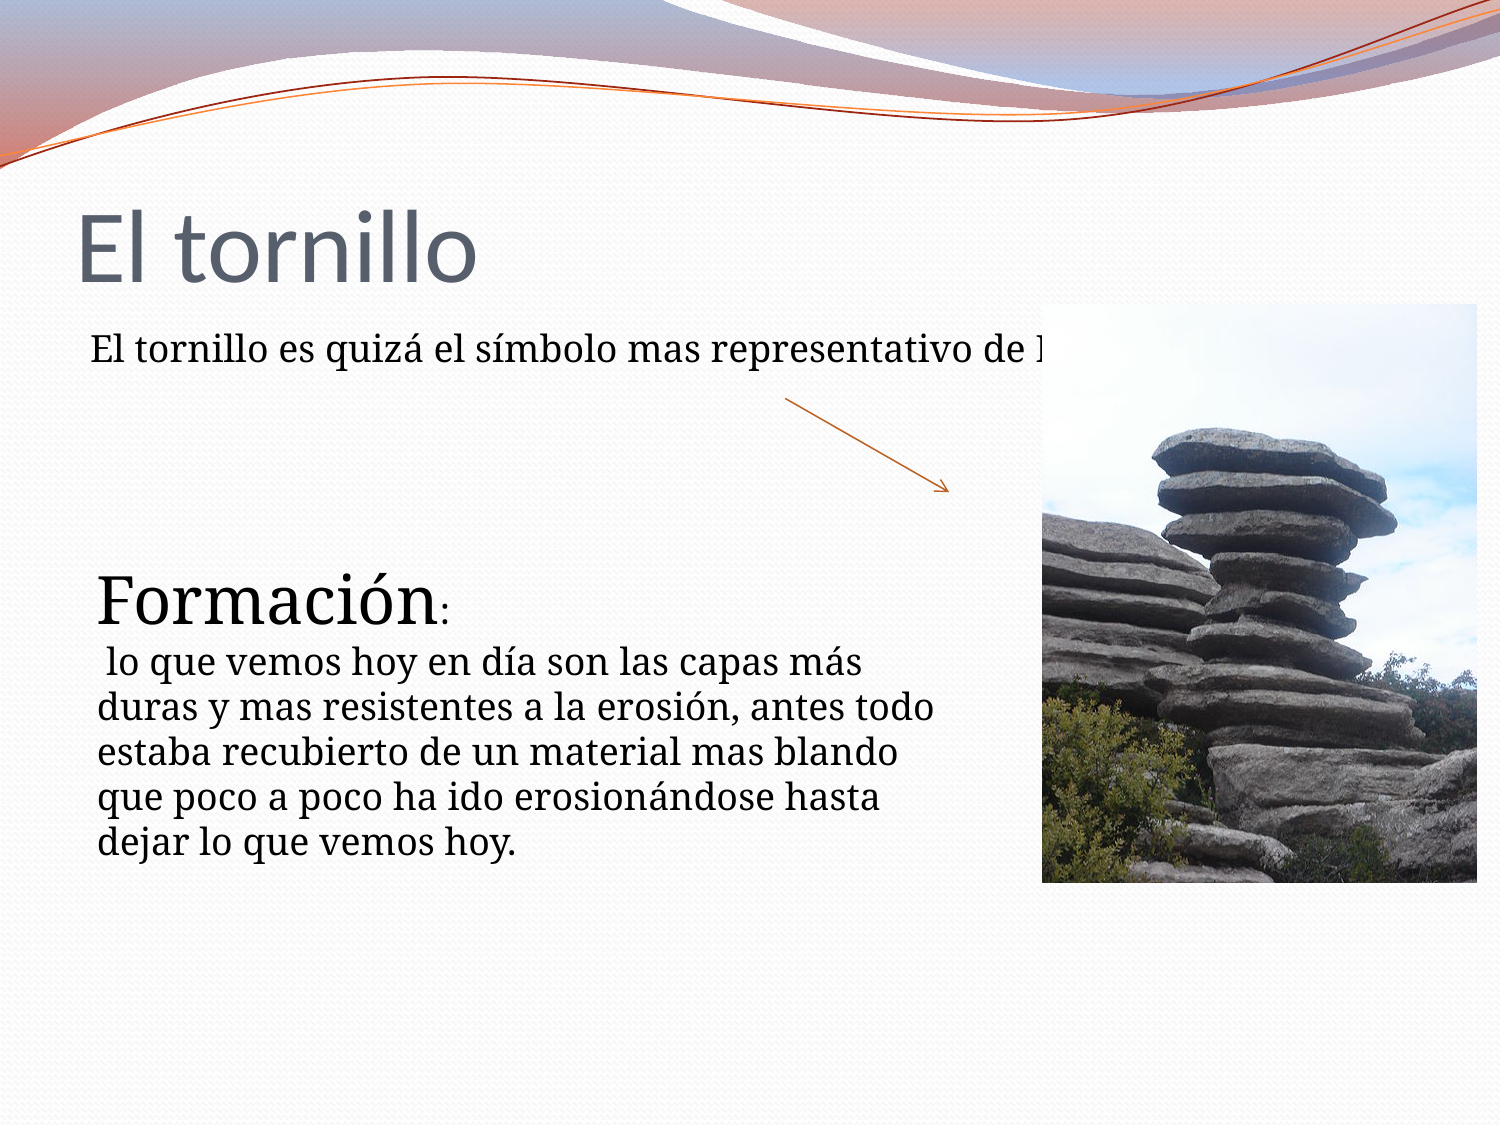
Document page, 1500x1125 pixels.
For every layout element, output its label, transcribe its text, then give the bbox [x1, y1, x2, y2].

picture [1042, 304, 1477, 883]
title El tornillo [74, 115, 1426, 304]
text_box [784, 398, 950, 493]
text_box Formación: lo que vemos hoy en día son las capas más duras y mas resistentes a la erosión, antes todo estaba recubierto de un material mas blando que poco a poco ha ido erosionándose hasta dejar lo que vemos hoy. [82, 550, 961, 1125]
list El tornillo es quizá el símbolo mas representativo de El Torcal [74, 317, 1426, 1038]
